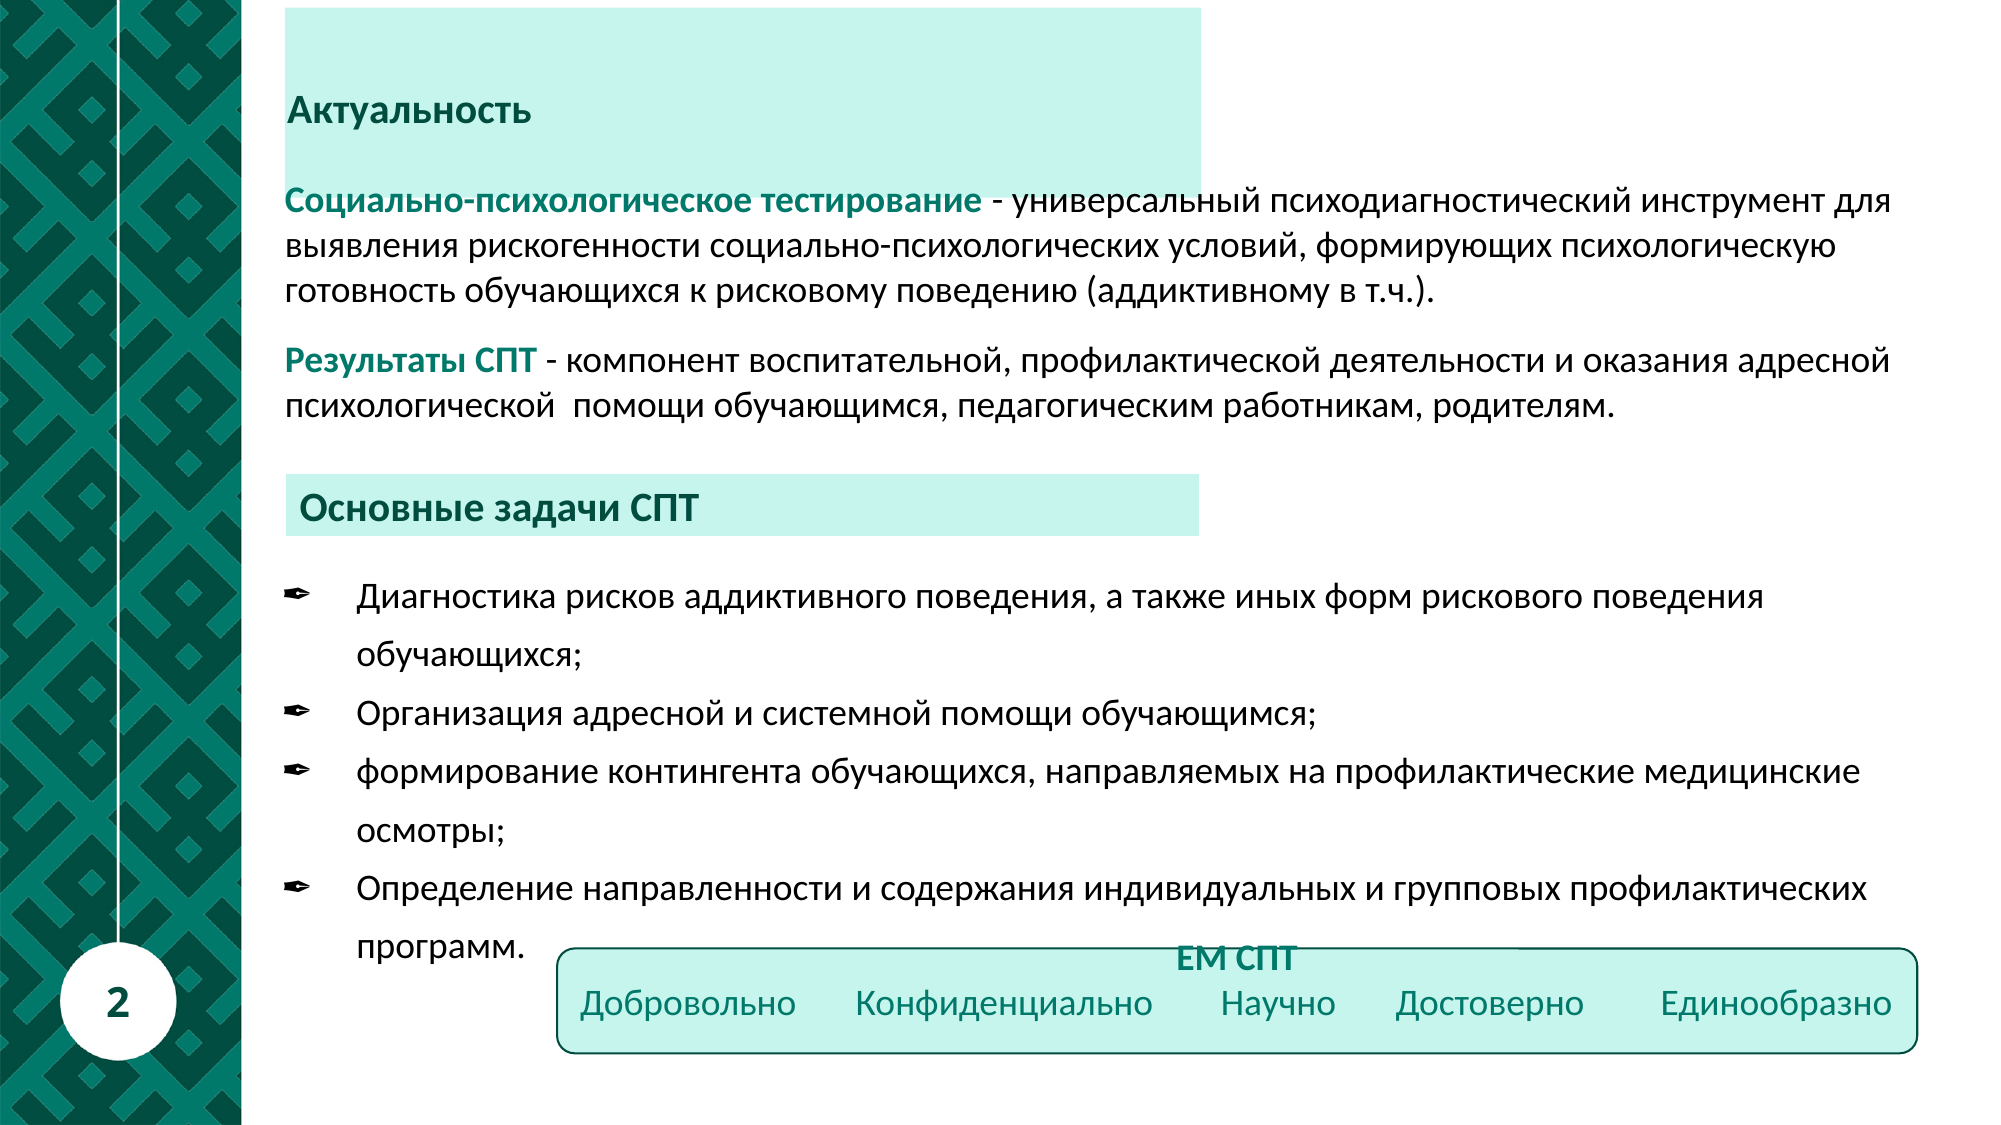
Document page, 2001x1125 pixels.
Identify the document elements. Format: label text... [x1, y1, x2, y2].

picture [0, 0, 2001, 1125]
text_box Основные задачи СПТ [283, 471, 1203, 539]
title Актуальность [284, 7, 1202, 172]
text_box Социально-психологическое тестирование - универсальный психодиагностический инструмент для выявления рискогенности социально-психологических условий, формирующих психологическую готовность обучающихся к рисковому поведению (аддиктивному в т.ч.). Результаты СПТ - компонент воспитательной, профилактической деятельности и оказания адресной психологической помощи обучающимся, педагогическим работникам, родителям. [284, 172, 1918, 425]
text_box Диагностика рисков аддиктивного поведения, а также иных форм рискового поведения обучающихся; Организация адресной и системной помощи обучающимся; формирование контингента обучающихся, направляемых на профилактические медицинские осмотры; Определение направленности и содержания индивидуальных и групповых профилактических программ. [266, 549, 1918, 974]
text_box ЕМ СПТ Добровольно Конфиденциально Научно Достоверно Единообразно [556, 947, 1919, 1055]
text_box 2 [99, 975, 163, 1033]
